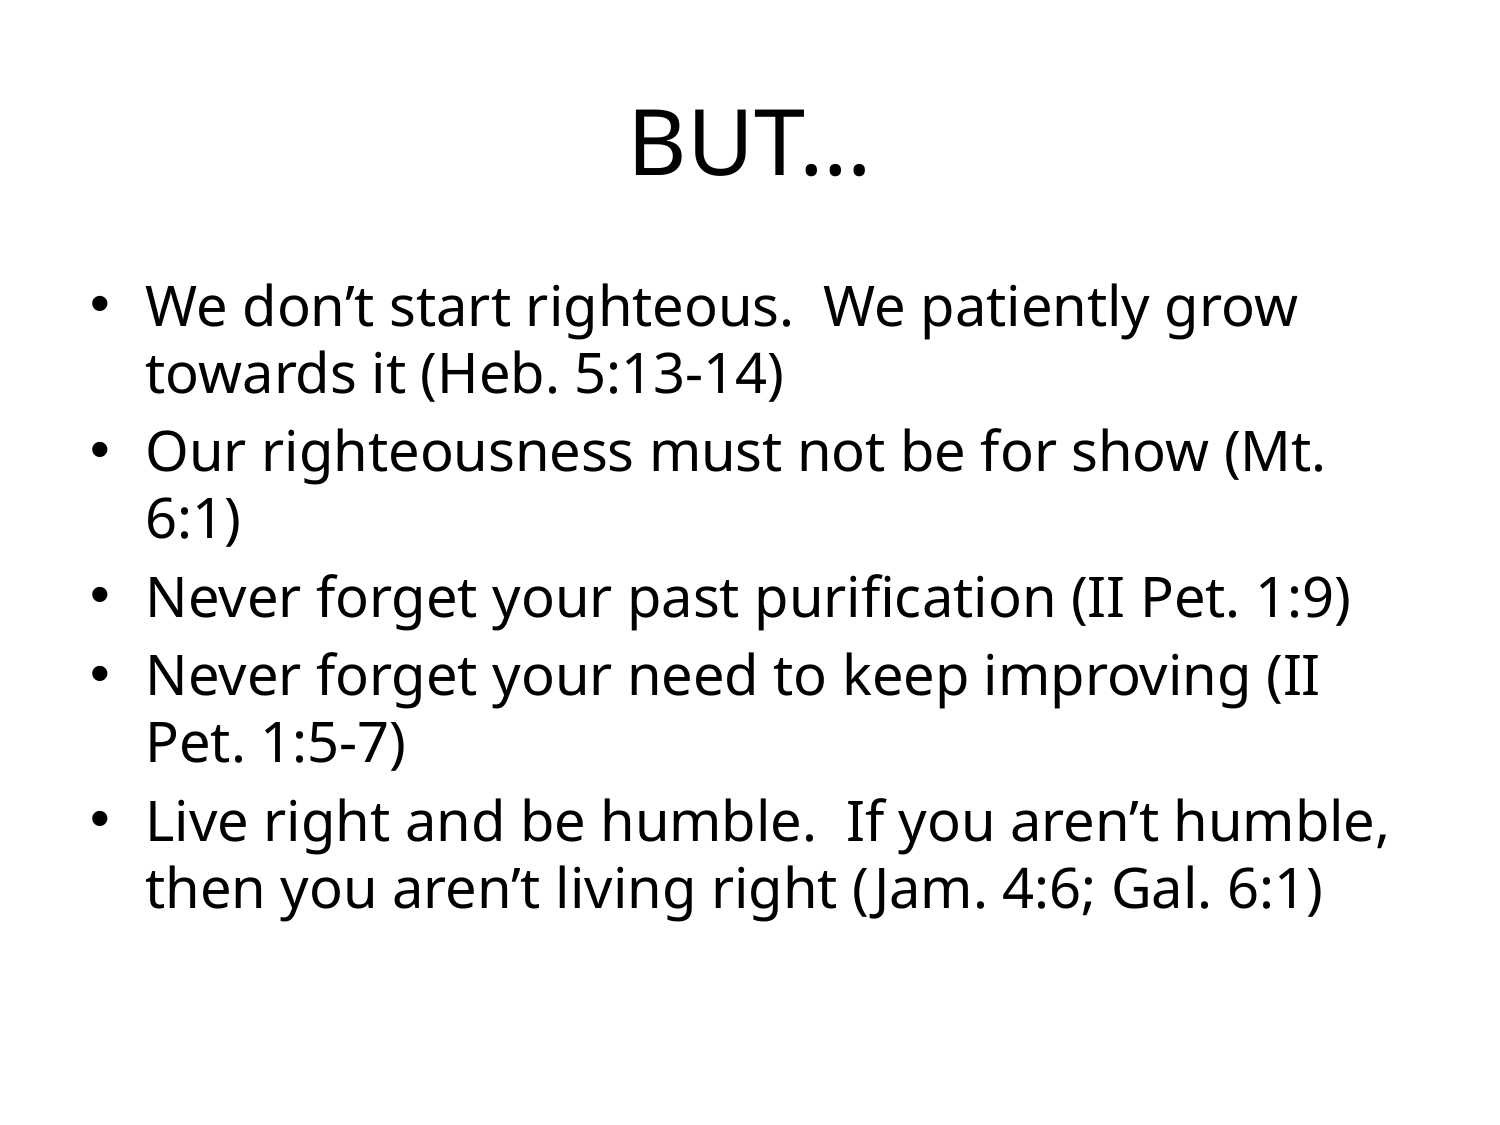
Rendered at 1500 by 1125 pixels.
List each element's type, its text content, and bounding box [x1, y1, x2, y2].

title BUT… [75, 45, 1425, 233]
list We don’t start righteous. We patiently grow towards it (Heb. 5:13-14) Our righteousness must not be for show (Mt. 6:1) Never forget your past purification (II Pet. 1:9) Never forget your need to keep improving (II Pet. 1:5-7) Live right and be humble. If you aren’t humble, then you aren’t living right (Jam. 4:6; Gal. 6:1) [75, 262, 1425, 1005]
